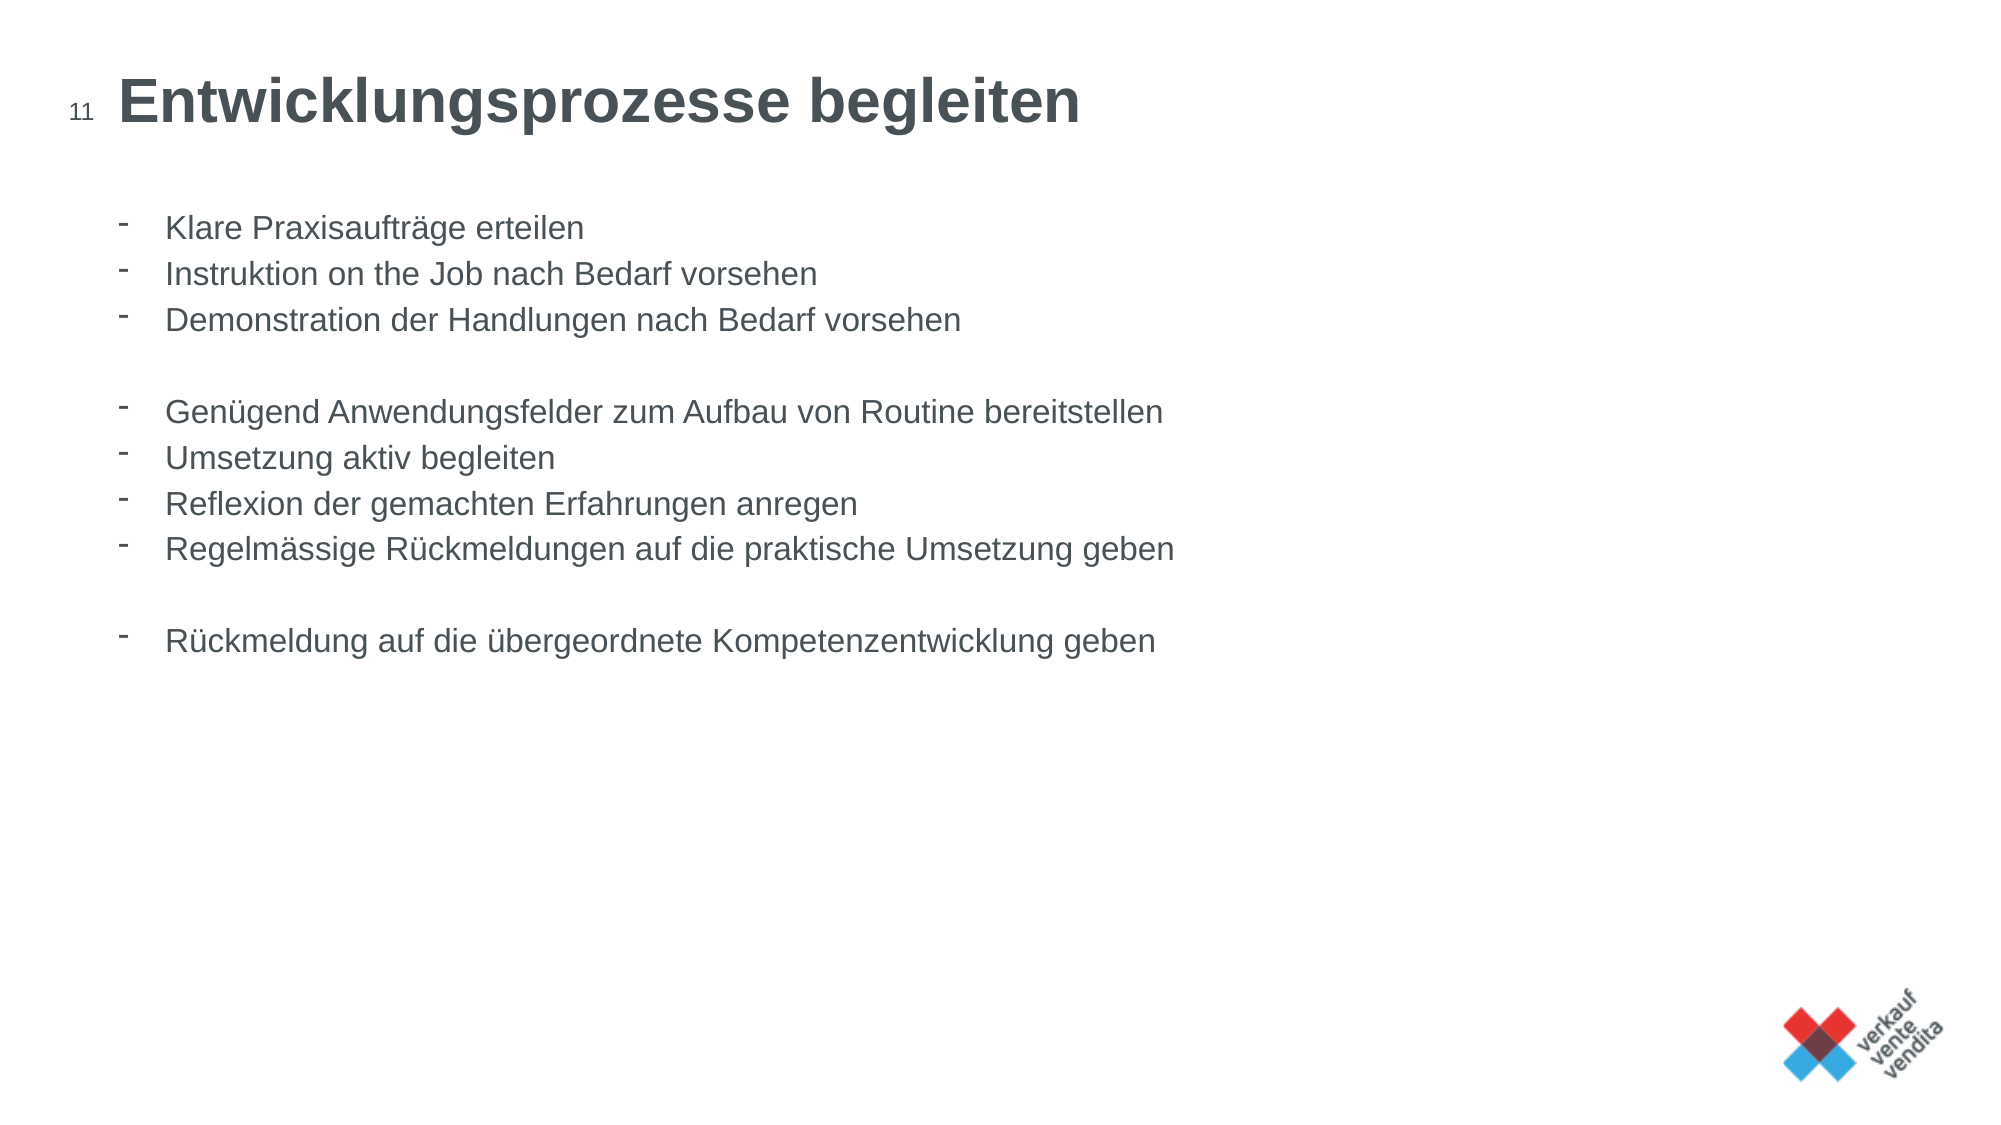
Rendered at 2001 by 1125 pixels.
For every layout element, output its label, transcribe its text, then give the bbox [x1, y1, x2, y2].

list Klare Praxisaufträge erteilen Instruktion on the Job nach Bedarf vorsehen Demonstration der Handlungen nach Bedarf vorsehen Genügend Anwendungsfelder zum Aufbau von Routine bereitstellen Umsetzung aktiv begleiten Reflexion der gemachten Erfahrungen anregen Regelmässige Rückmeldungen auf die praktische Umsetzung geben Rückmeldung auf die übergeordnete Kompetenzentwicklung geben [118, 200, 1942, 969]
slide_number 11 [0, 95, 95, 125]
title Entwicklungsprozesse begleiten [118, 68, 1942, 163]
